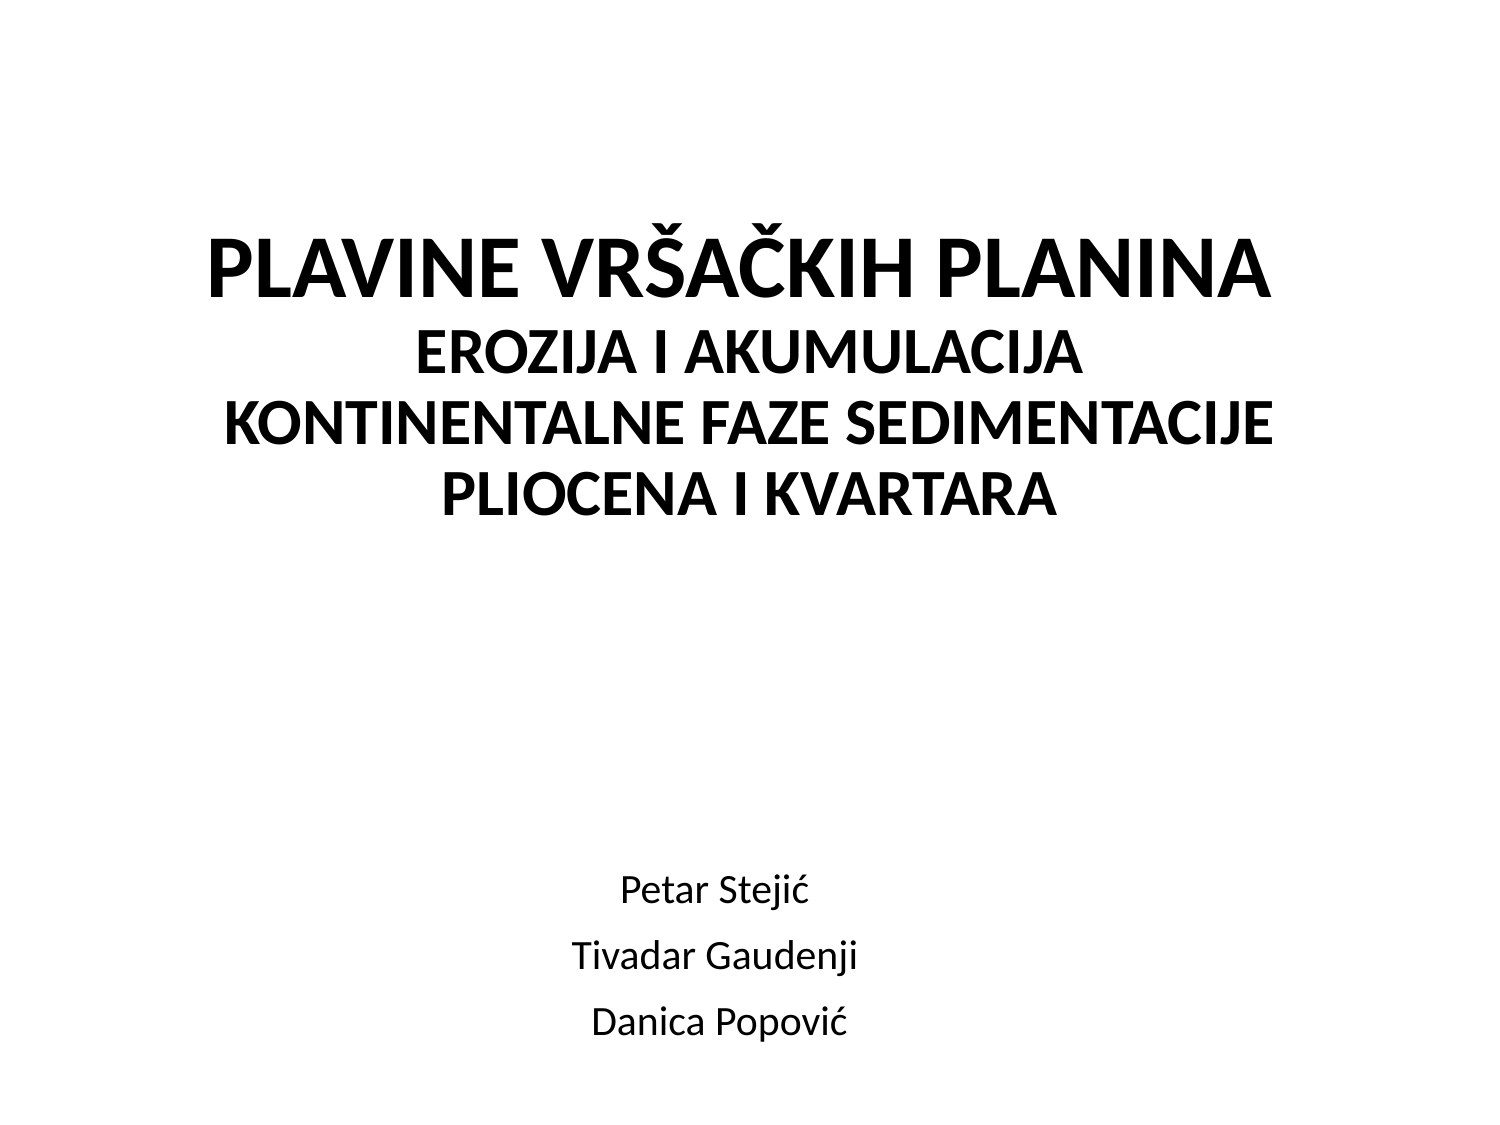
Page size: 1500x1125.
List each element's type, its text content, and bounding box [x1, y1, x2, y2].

title Plavine Vršačkih planina erozija i akumulacija kontinentalne faze sedimentacije pliocena i kvartara [187, 181, 1313, 626]
subtitle Petar Stejić Tivadar Gaudenji Danica Popović [157, 860, 1283, 1065]
